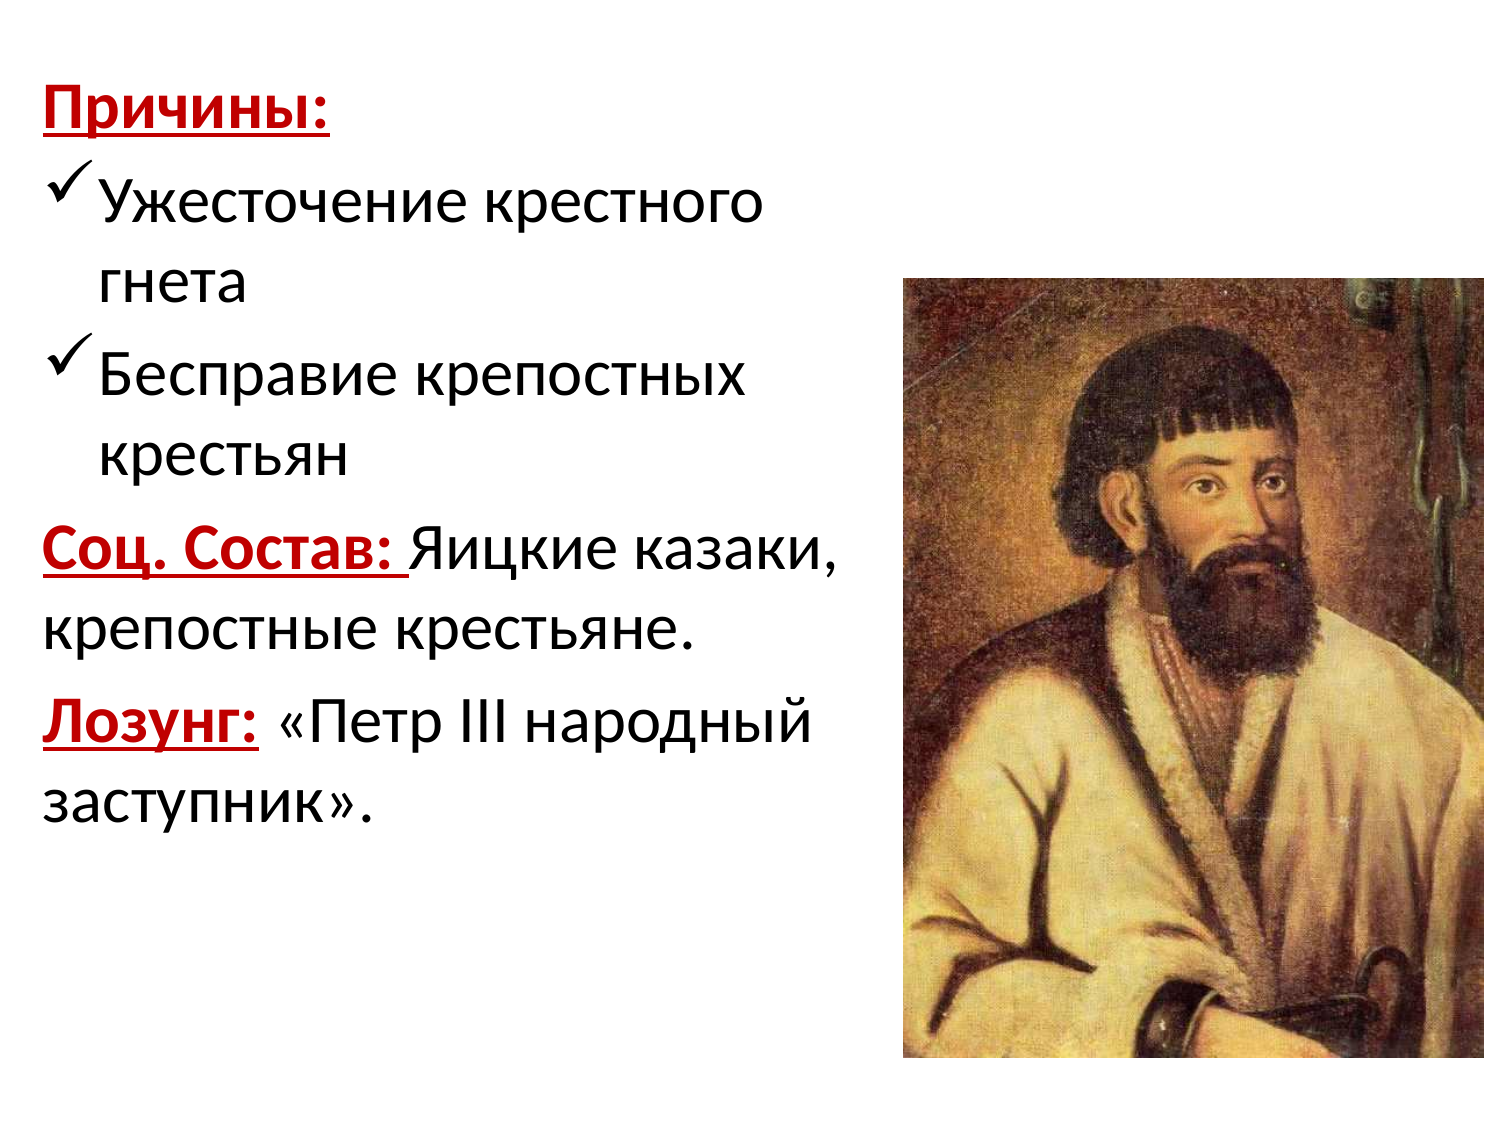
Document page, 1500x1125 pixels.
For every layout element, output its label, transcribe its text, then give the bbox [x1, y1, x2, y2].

picture [903, 278, 1484, 1059]
list Причины: Ужесточение крестного гнета Бесправие крепостных крестьян Соц. Состав: Яицкие казаки, крепостные крестьяне. Лозунг: «Петр III народный заступник». [27, 54, 857, 1125]
